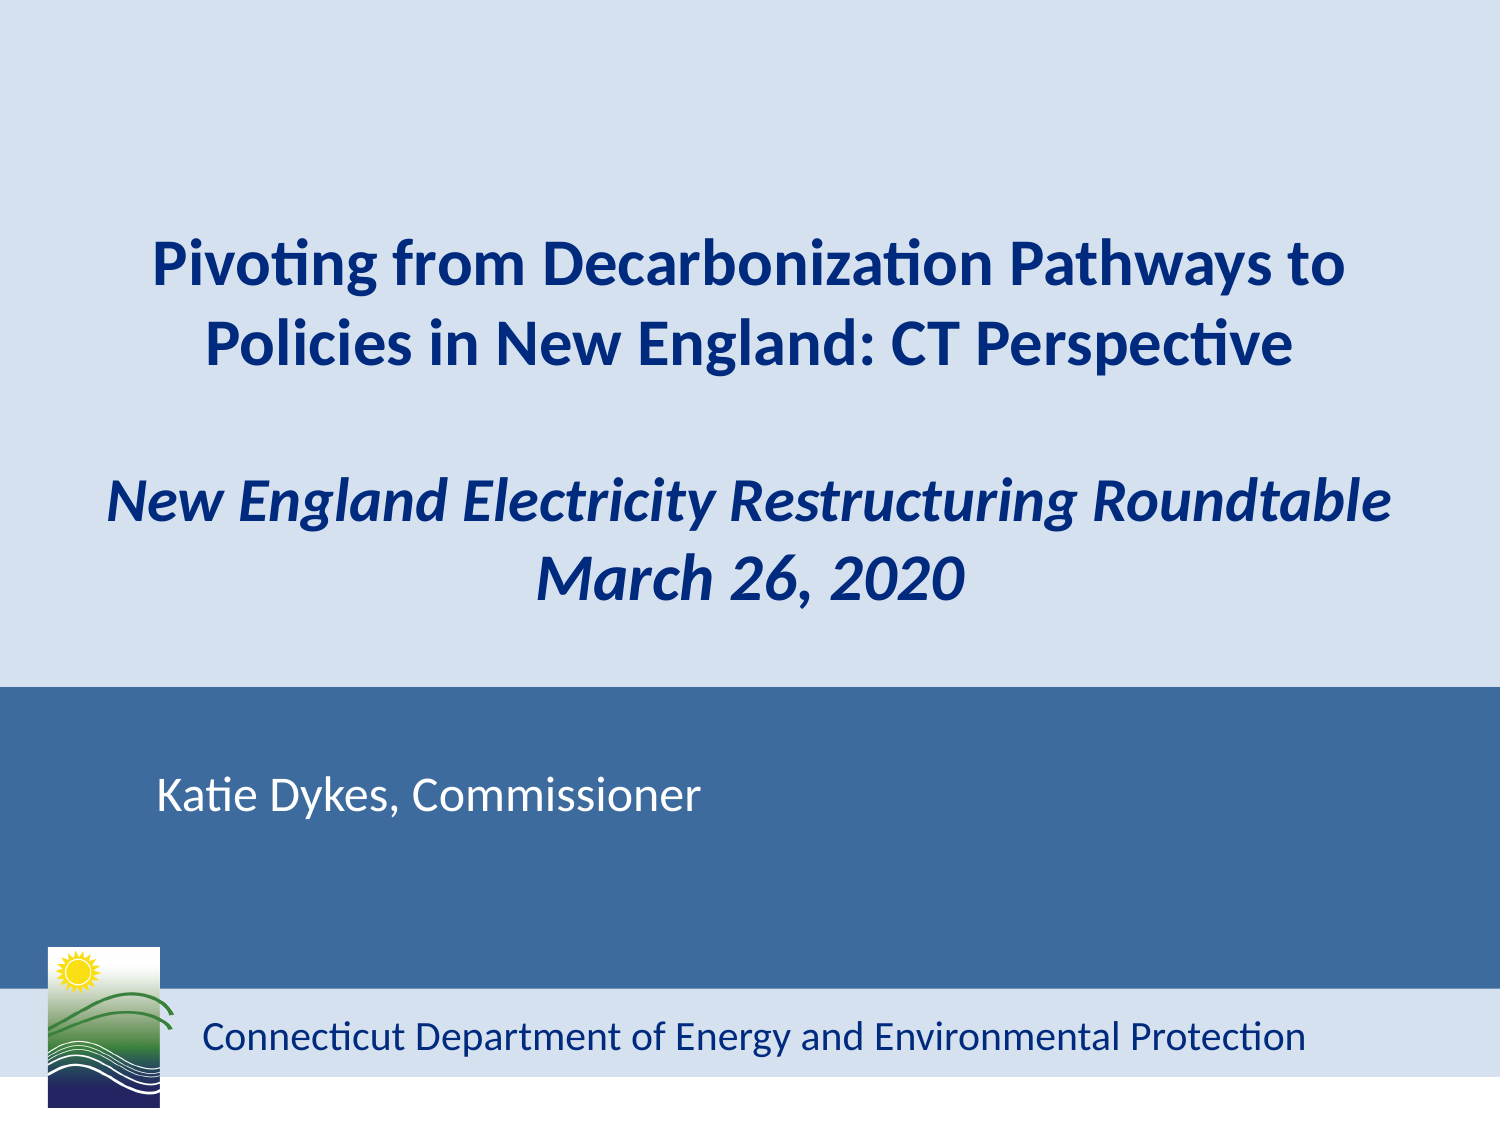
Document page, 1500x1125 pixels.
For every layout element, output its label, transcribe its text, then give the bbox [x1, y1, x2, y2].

picture [47, 947, 176, 1108]
title Pivoting from Decarbonization Pathways to Policies in New England: CT Perspective New England Electricity Restructuring Roundtable March 26, 2020 [75, 211, 1425, 399]
text_box Katie Dykes, Commissioner [141, 754, 779, 829]
